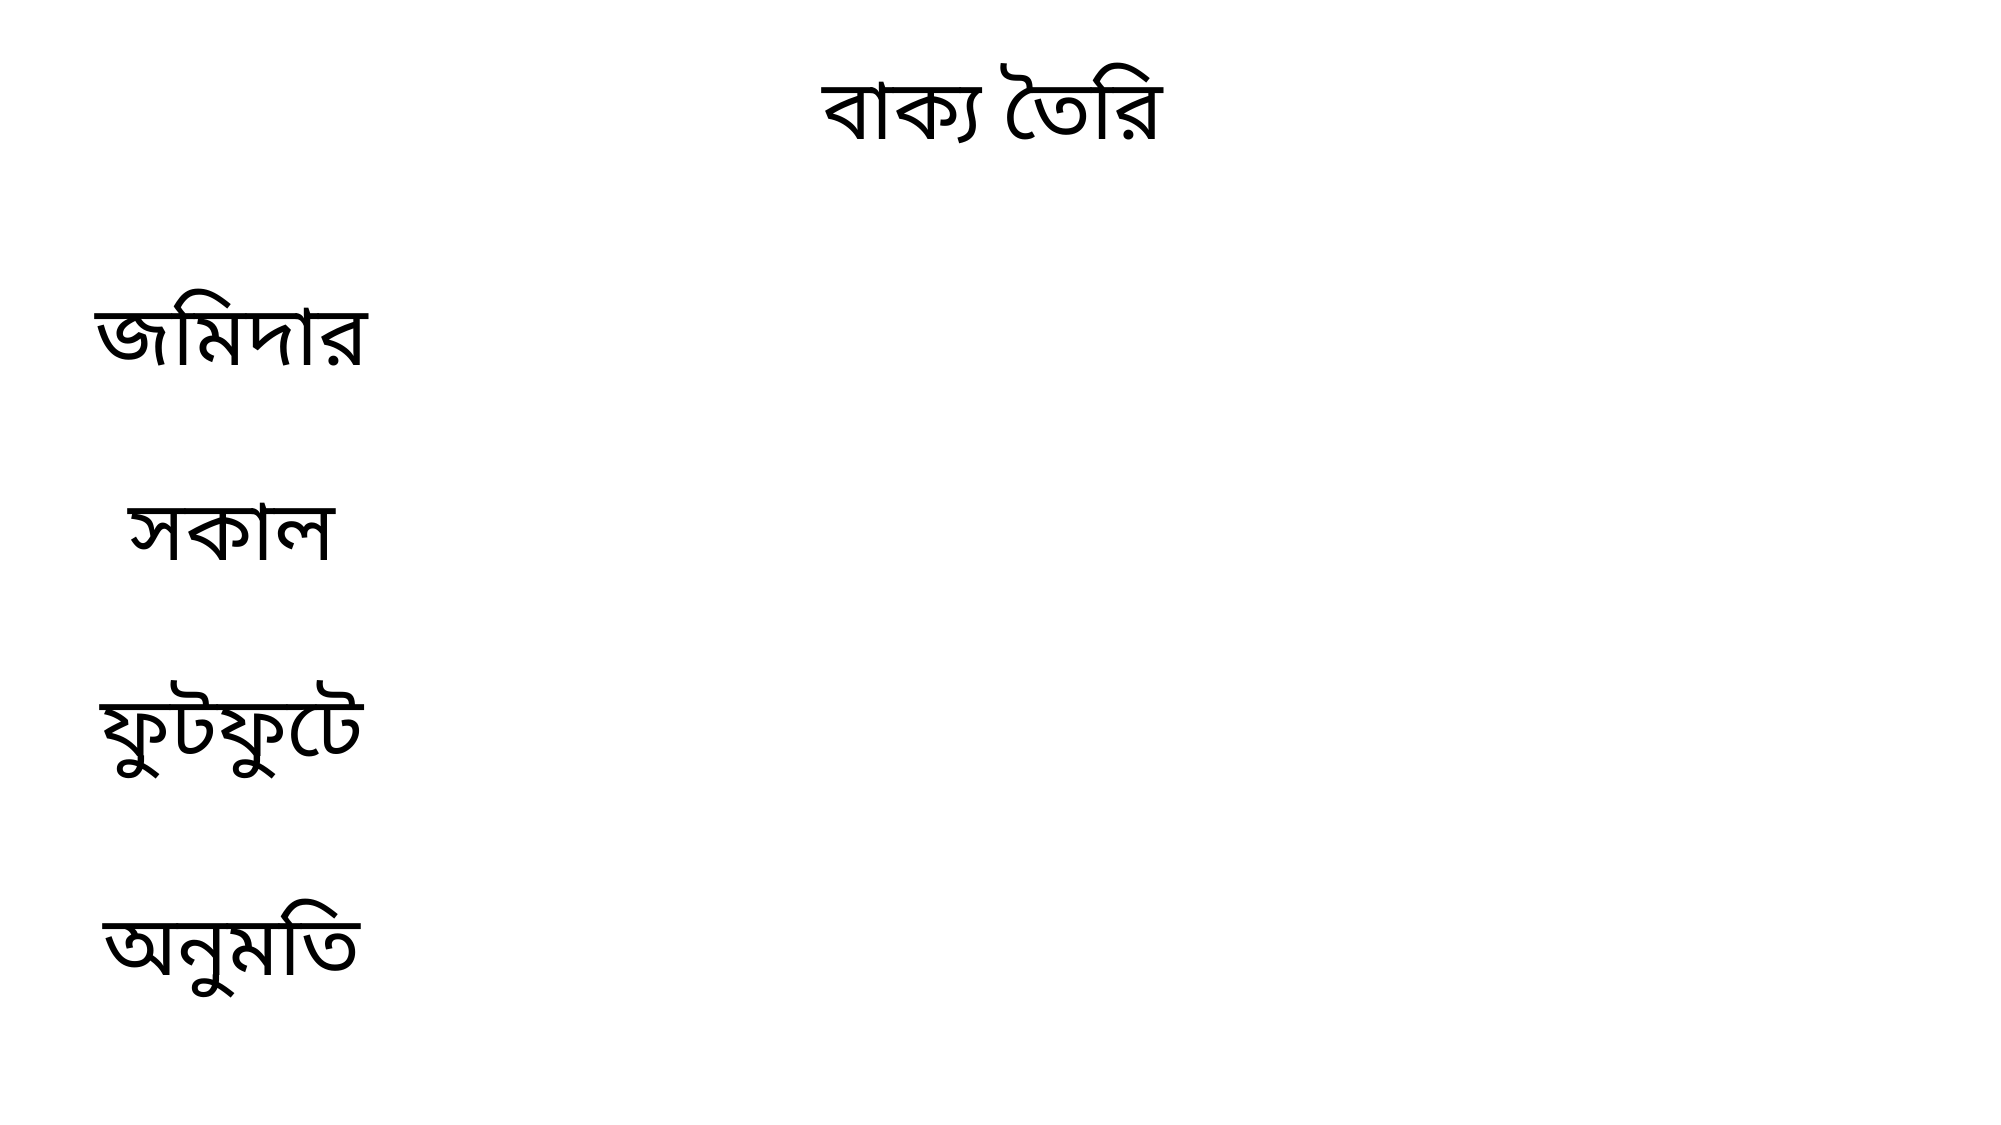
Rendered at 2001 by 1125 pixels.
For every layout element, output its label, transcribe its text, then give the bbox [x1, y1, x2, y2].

text_box জমিদার [47, 274, 417, 389]
text_box সকাল [47, 470, 417, 585]
text_box বাক্য তৈরি [635, 48, 1350, 164]
text_box অনুমতি [47, 884, 417, 1000]
text_box ফুটফুটে [47, 665, 417, 781]
